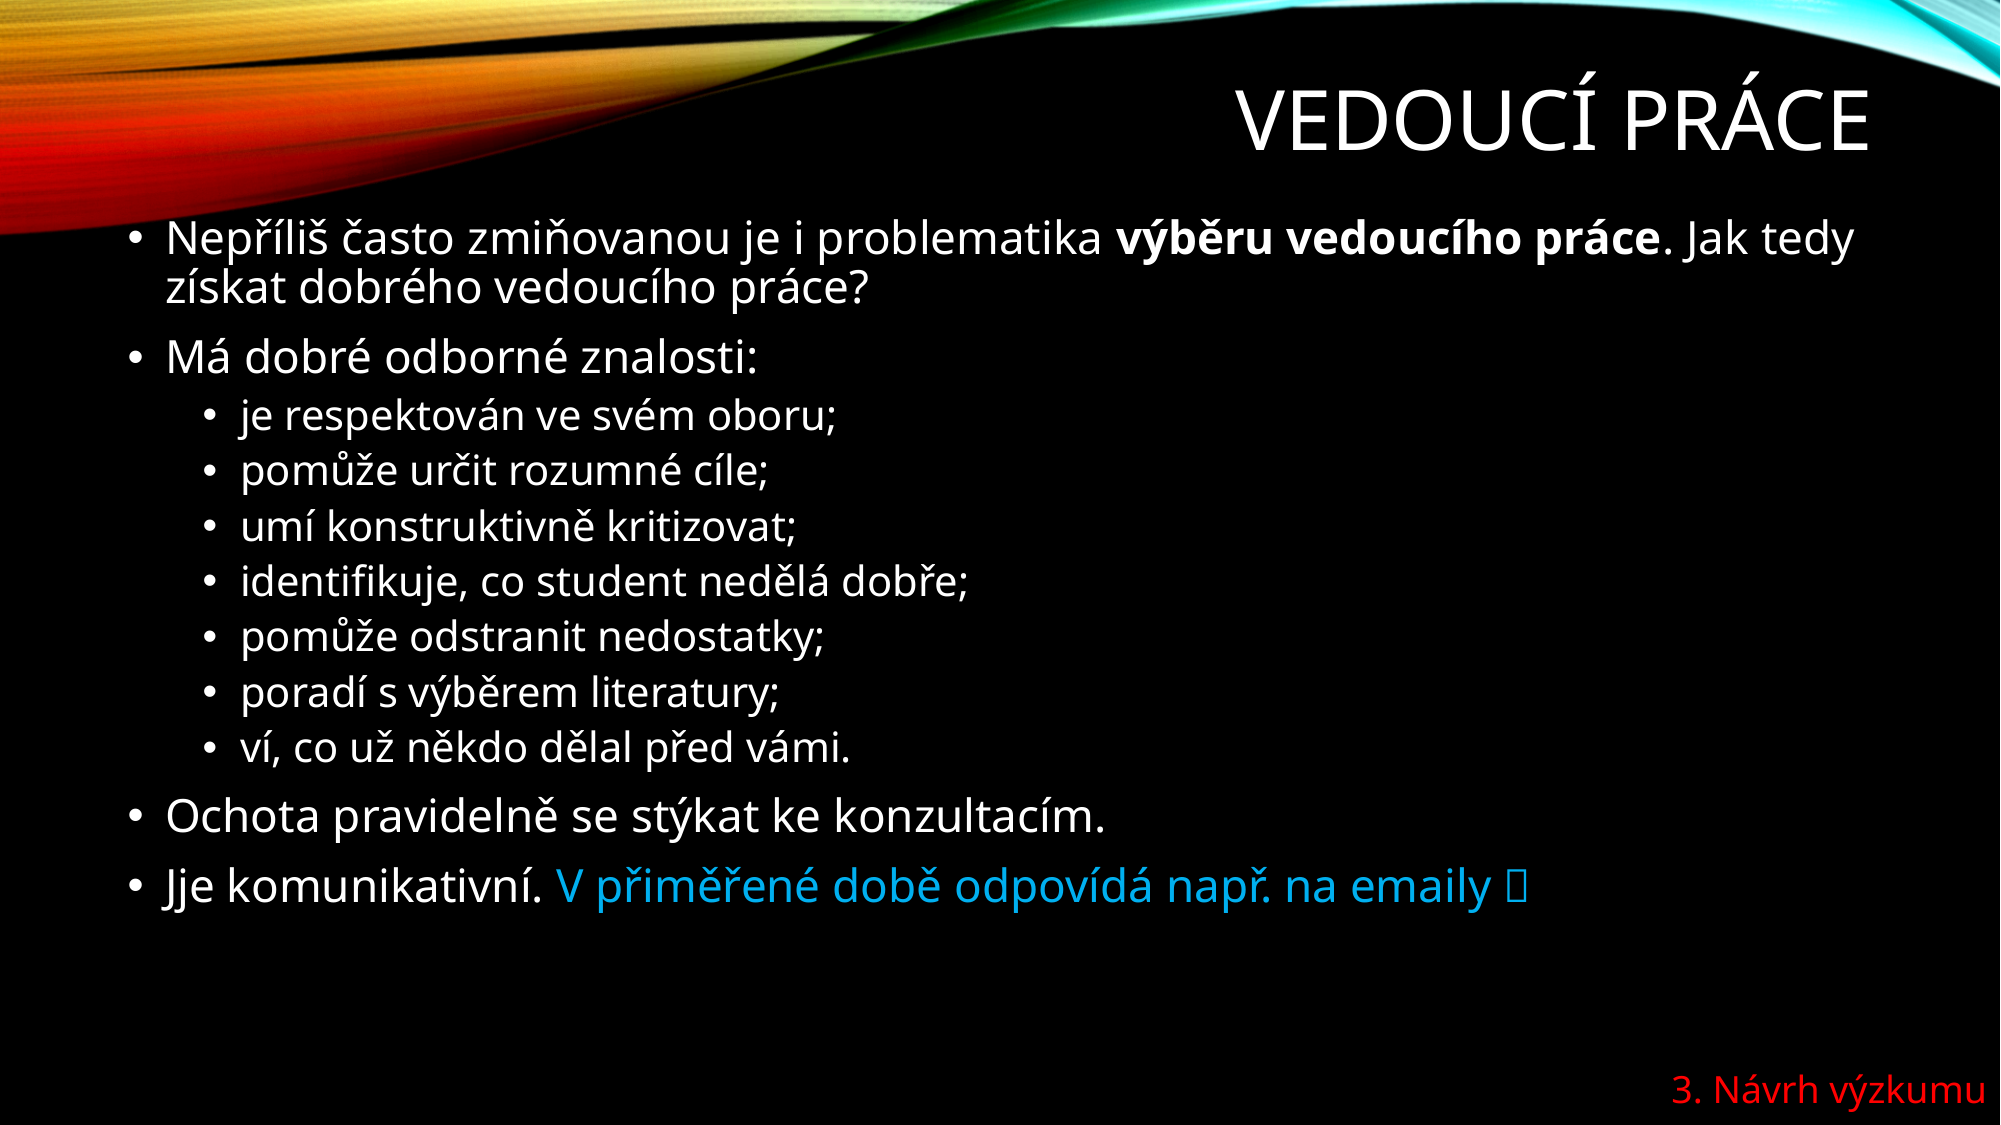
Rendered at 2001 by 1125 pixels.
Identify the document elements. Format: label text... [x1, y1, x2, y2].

picture [0, 0, 2000, 237]
title Vedoucí práce [474, 17, 1888, 207]
list Nepříliš často zmiňovanou je i problematika výběru vedoucího práce. Jak tedy získat dobrého vedoucího práce? Má dobré odborné znalosti: je respektován ve svém oboru; pomůže určit rozumné cíle; umí konstruktivně kritizovat; identifikuje, co student nedělá dobře; pomůže odstranit nedostatky; poradí s výběrem literatury; ví, co už někdo dělal před vámi. Ochota pravidelně se stýkat ke konzultacím. Jje komunikativní. V přiměřené době odpovídá např. na emaily  [112, 207, 1888, 1062]
text_box 3. Návrh výzkumu [1656, 1058, 2000, 1119]
